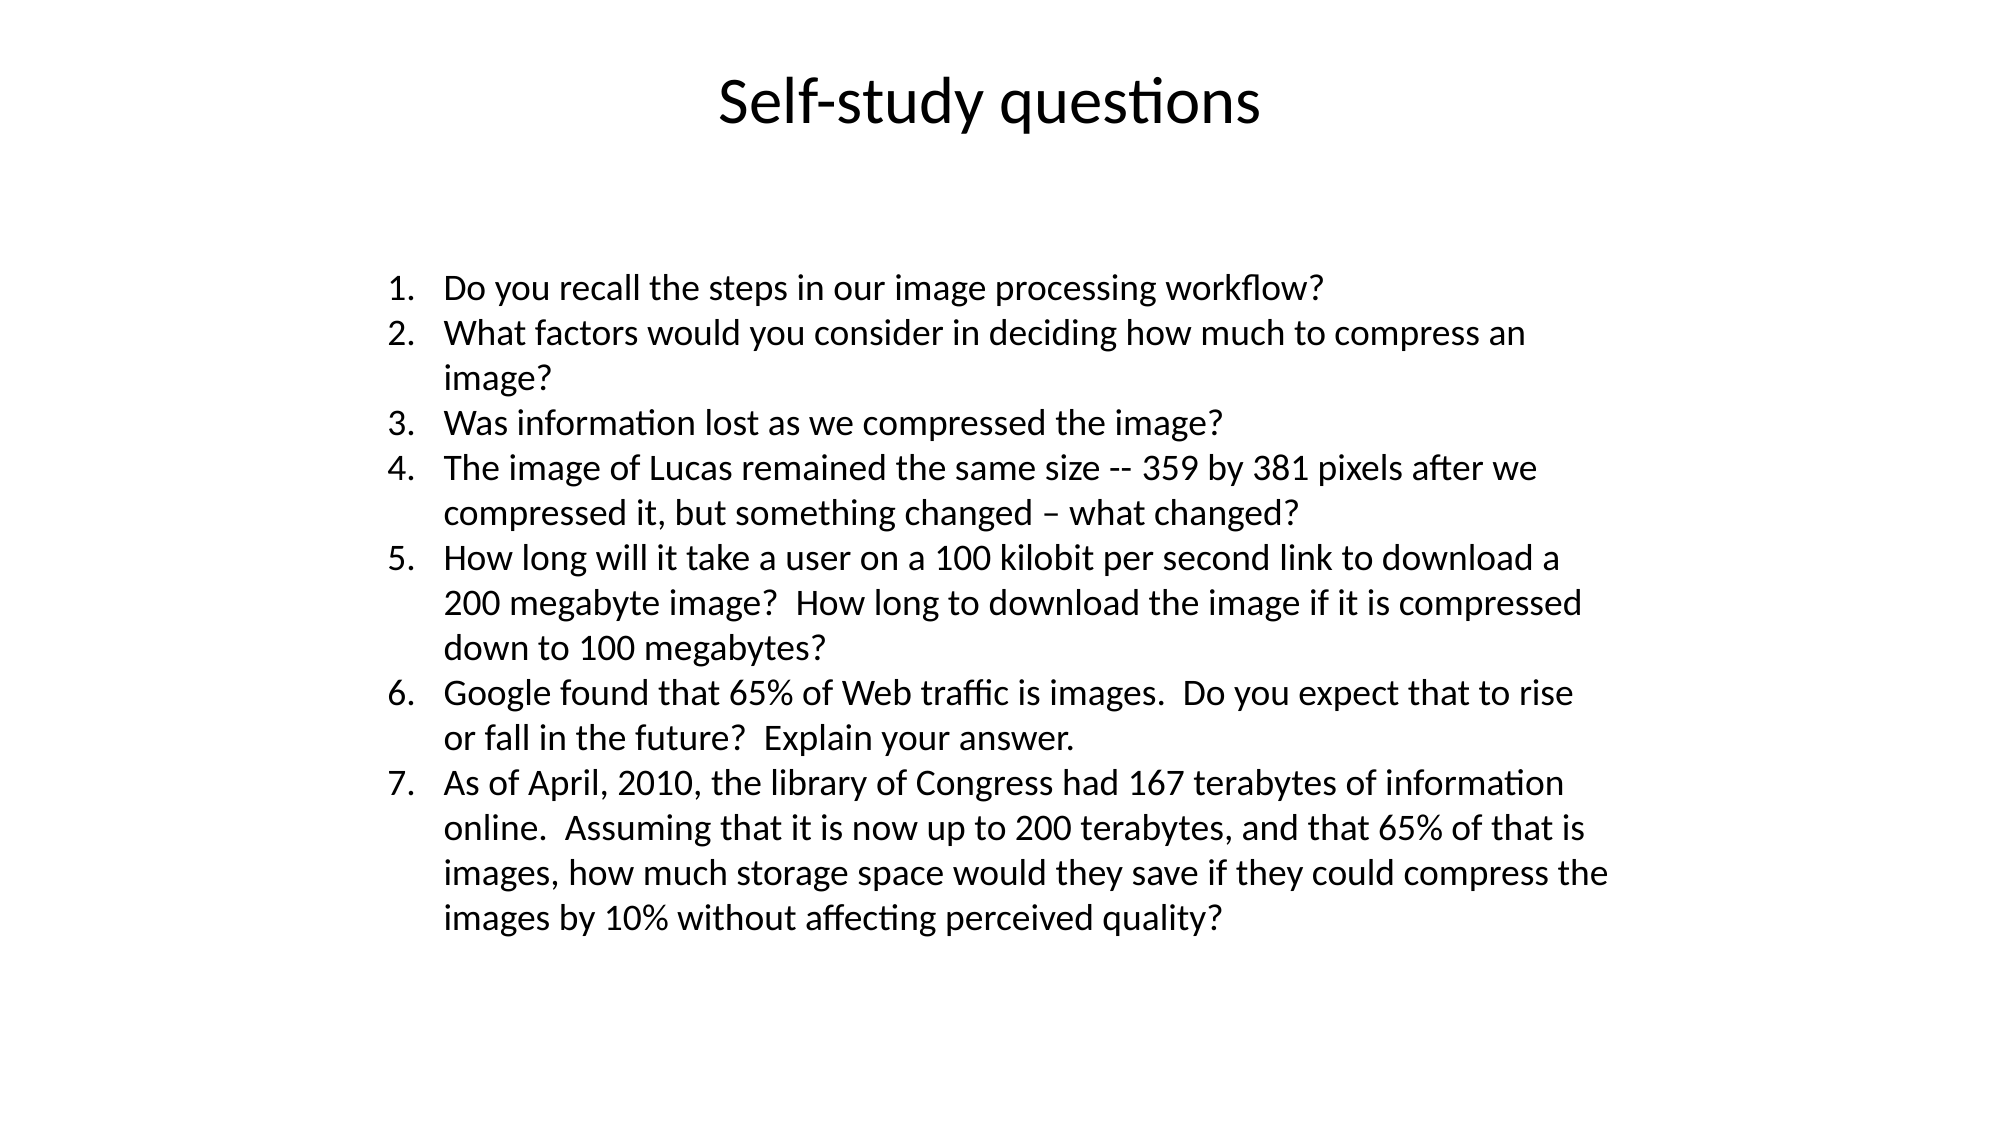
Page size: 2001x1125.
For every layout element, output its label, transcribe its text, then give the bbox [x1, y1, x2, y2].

text_box Do you recall the steps in our image processing workflow? What factors would you consider in deciding how much to compress an image? Was information lost as we compressed the image? The image of Lucas remained the same size -- 359 by 381 pixels after we compressed it, but something changed – what changed? How long will it take a user on a 100 kilobit per second link to download a 200 megabyte image? How long to download the image if it is compressed down to 100 megabytes? Google found that 65% of Web traffic is images. Do you expect that to rise or fall in the future? Explain your answer. As of April, 2010, the library of Congress had 167 terabytes of information online. Assuming that it is now up to 200 terabytes, and that 65% of that is images, how much storage space would they save if they could compress the images by 10% without affecting perceived quality? [372, 256, 1628, 946]
text_box Self-study questions [240, 49, 1741, 144]
